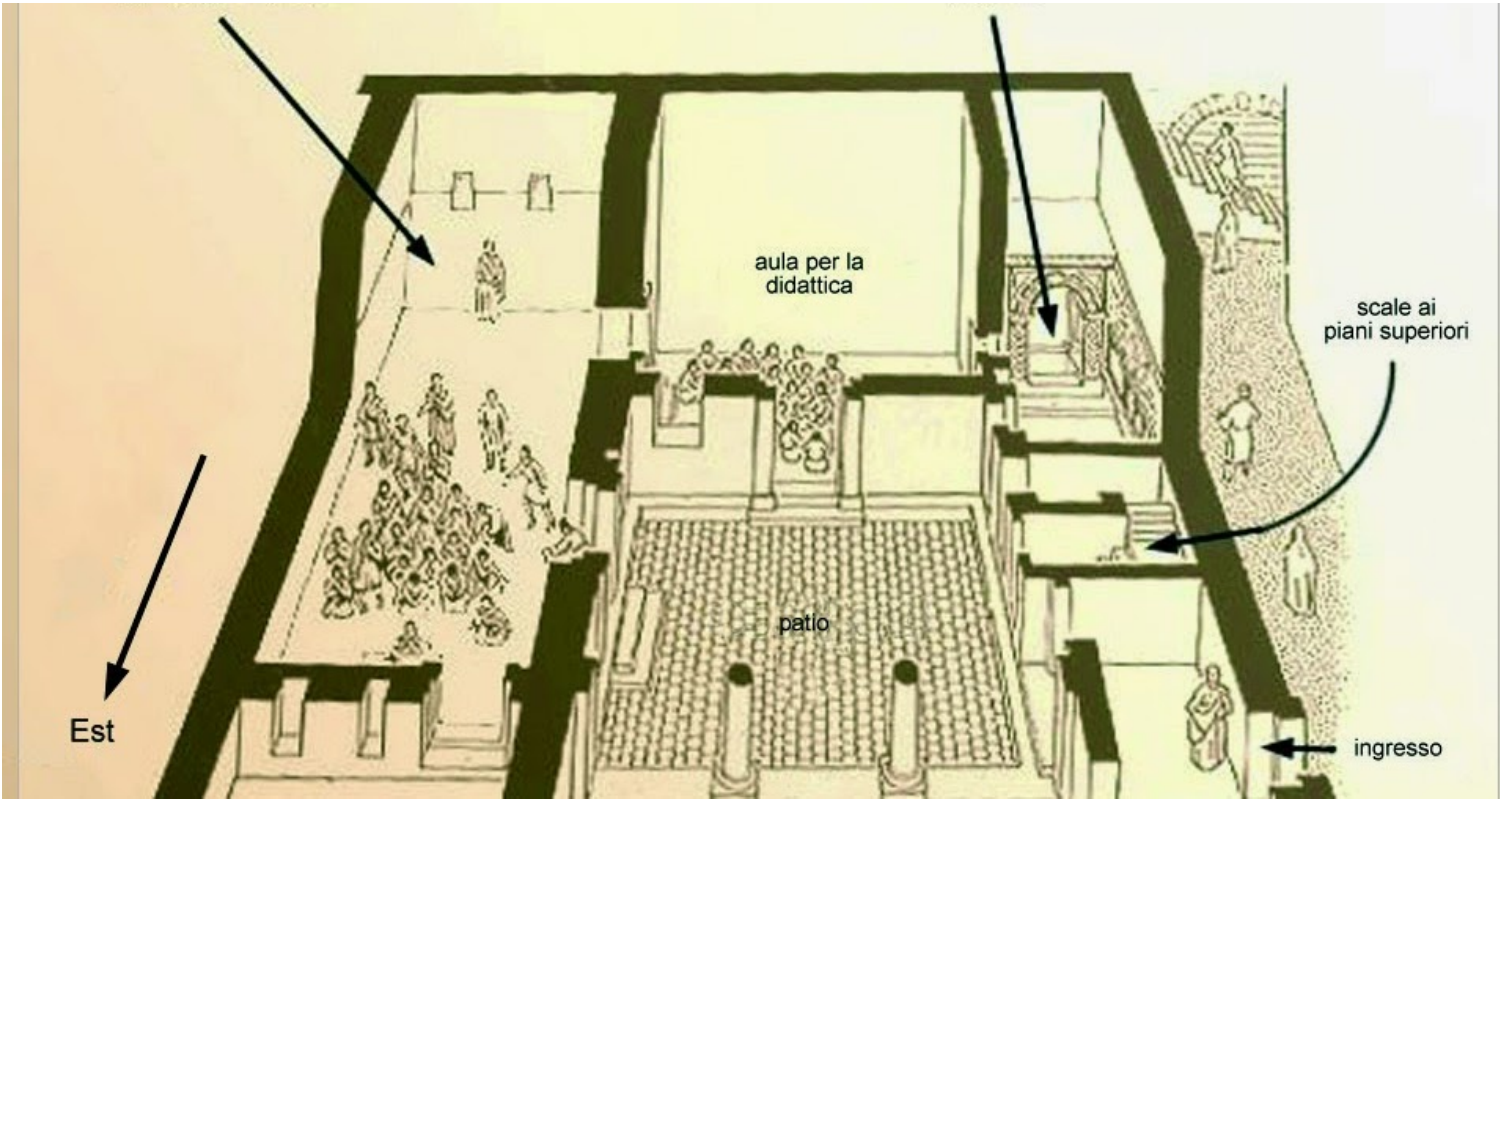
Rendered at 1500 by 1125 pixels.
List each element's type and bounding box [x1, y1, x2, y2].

list [2, 3, 1500, 799]
